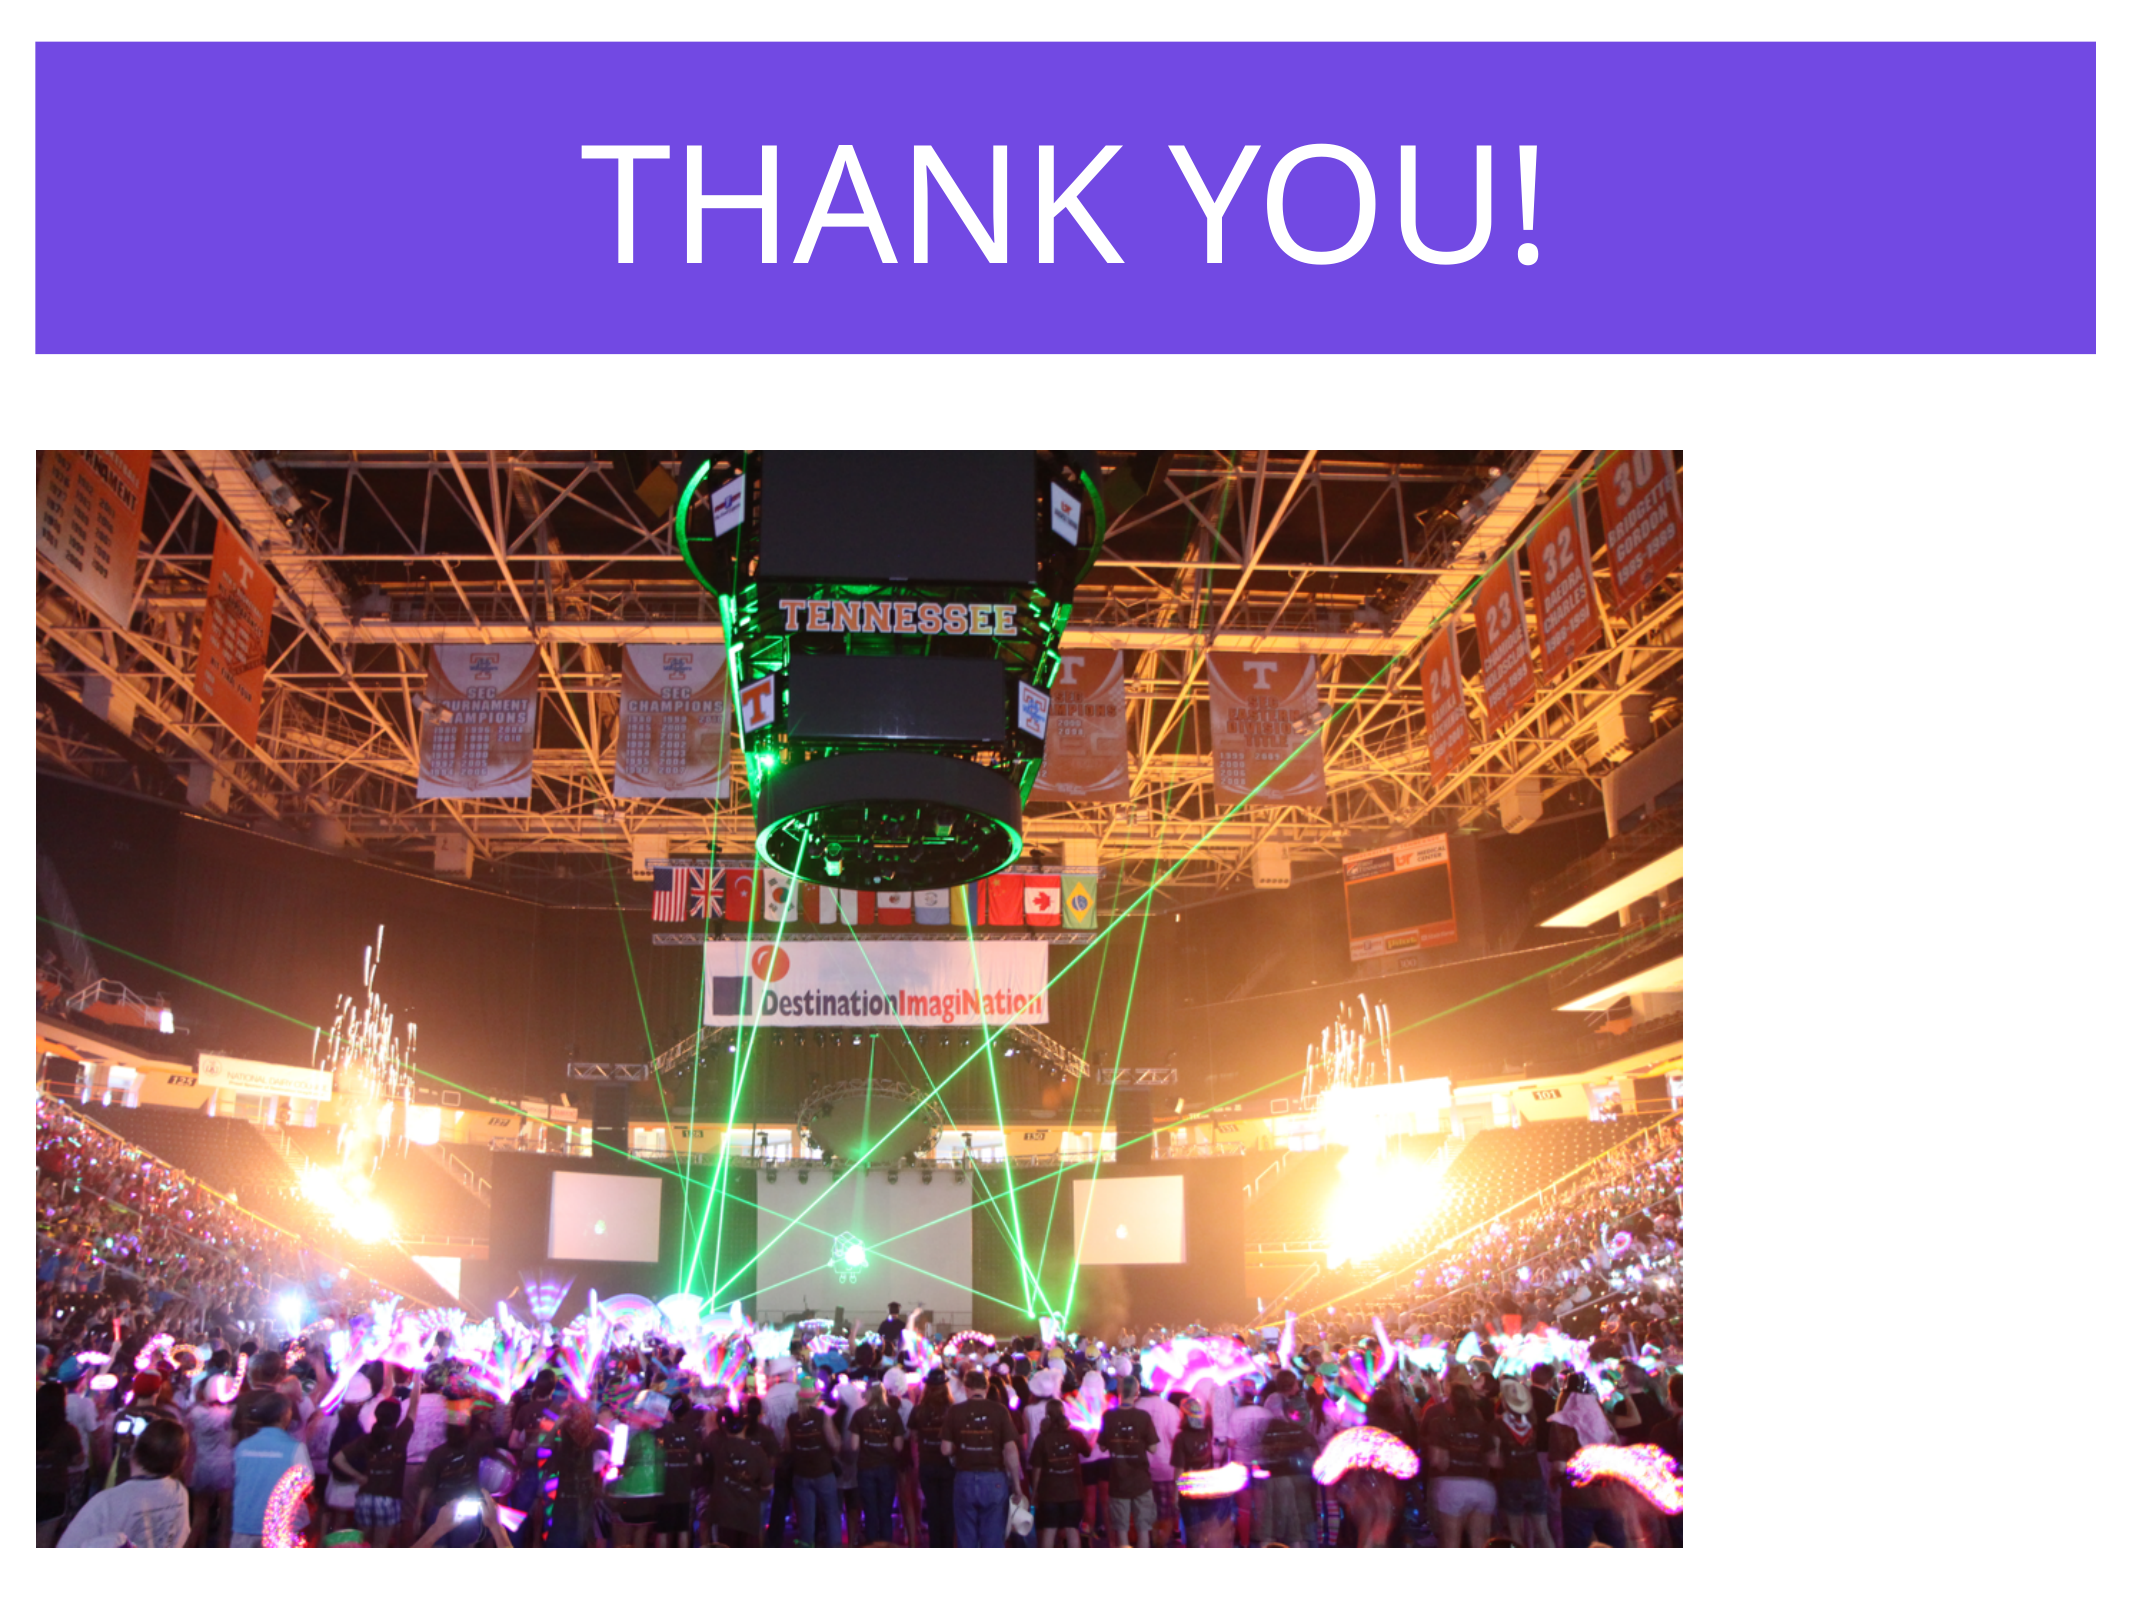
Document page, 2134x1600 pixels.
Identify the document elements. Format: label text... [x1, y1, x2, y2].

title THANK YOU! [35, 41, 2096, 355]
picture [36, 449, 1683, 1548]
